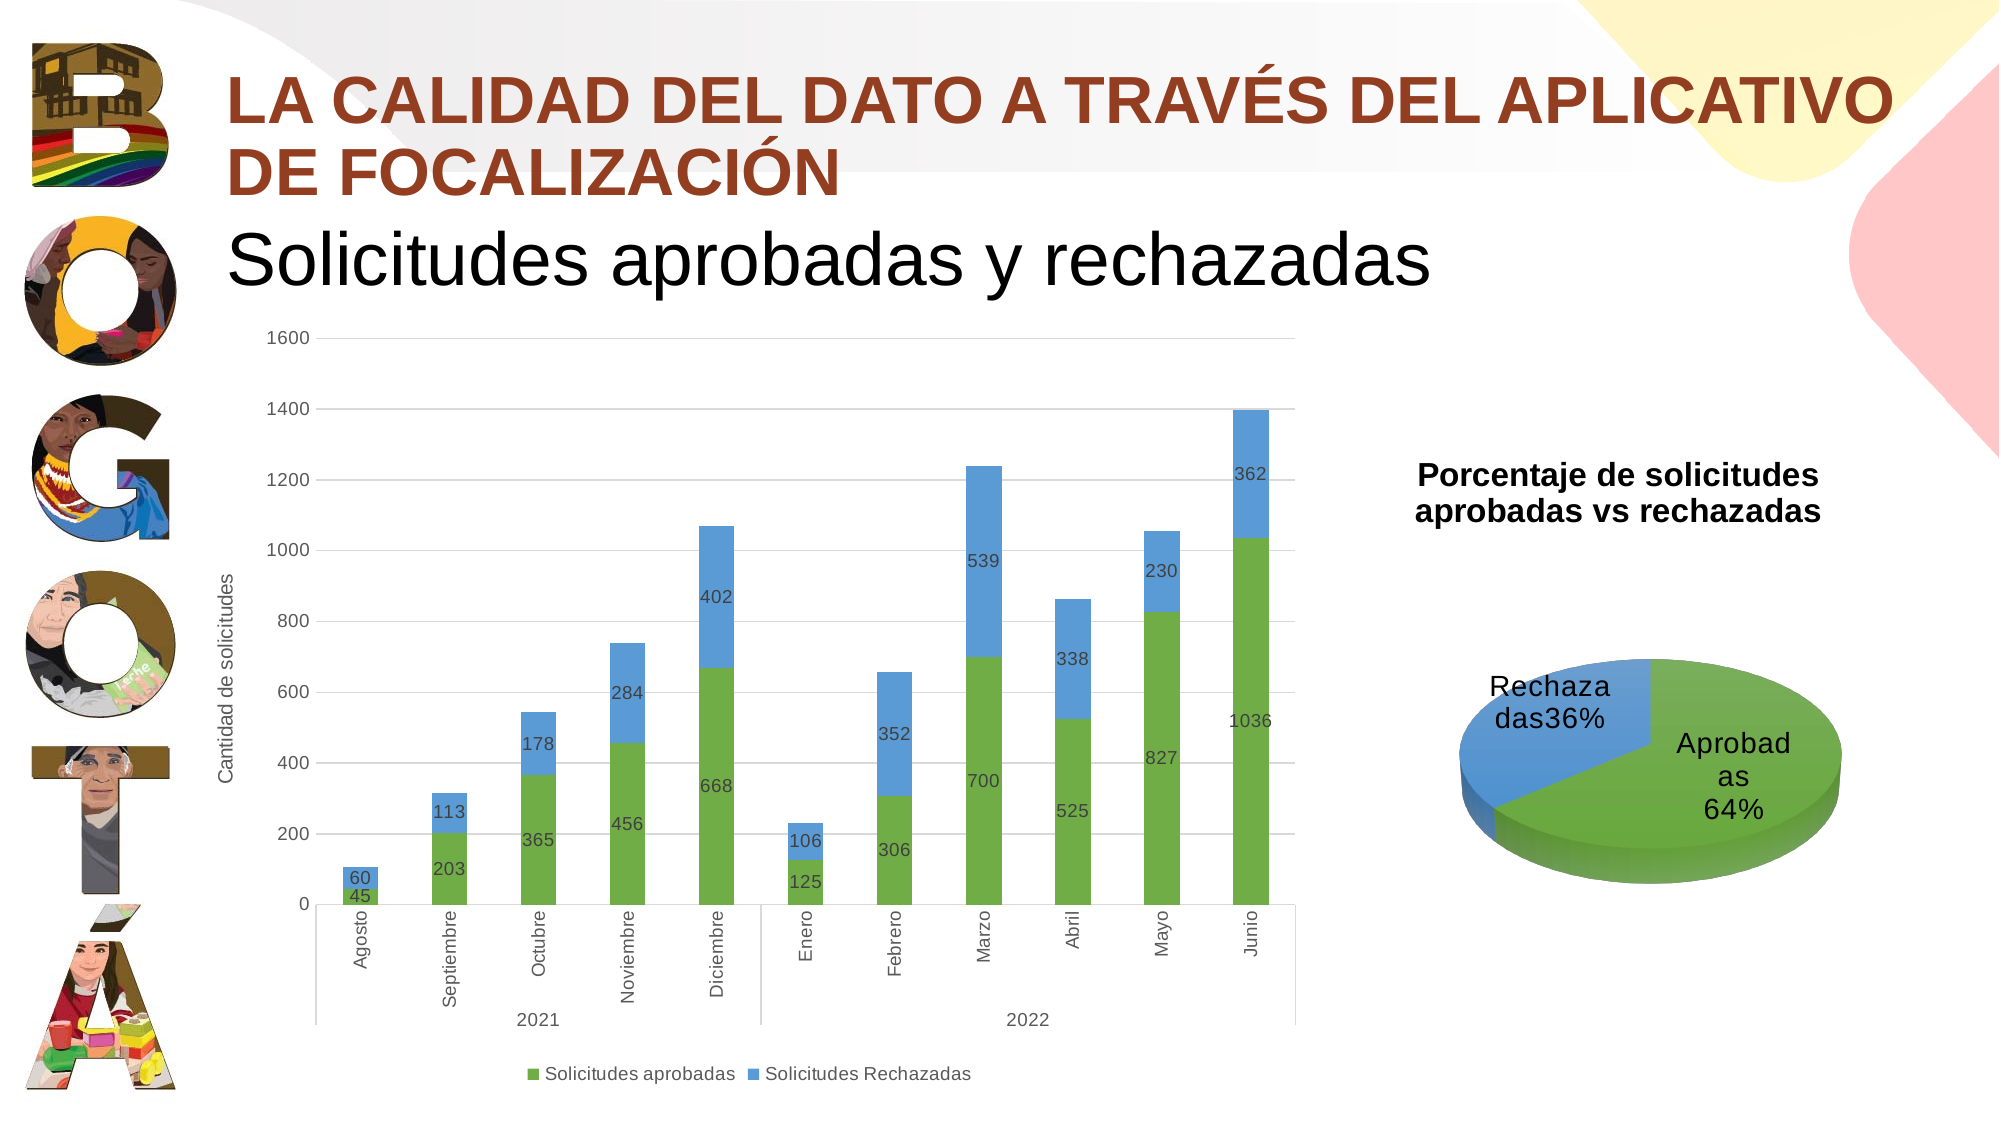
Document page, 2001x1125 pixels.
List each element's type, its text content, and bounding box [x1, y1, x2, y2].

chart [180, 311, 2000, 1092]
title LA CALIDAD DEL DATO A TRAVÉS DEL APLICATIVO DE FOCALIZACIÓN [211, 59, 1977, 216]
picture [0, 0, 2000, 1124]
text_box Solicitudes aprobadas y rechazadas [211, 156, 1741, 366]
